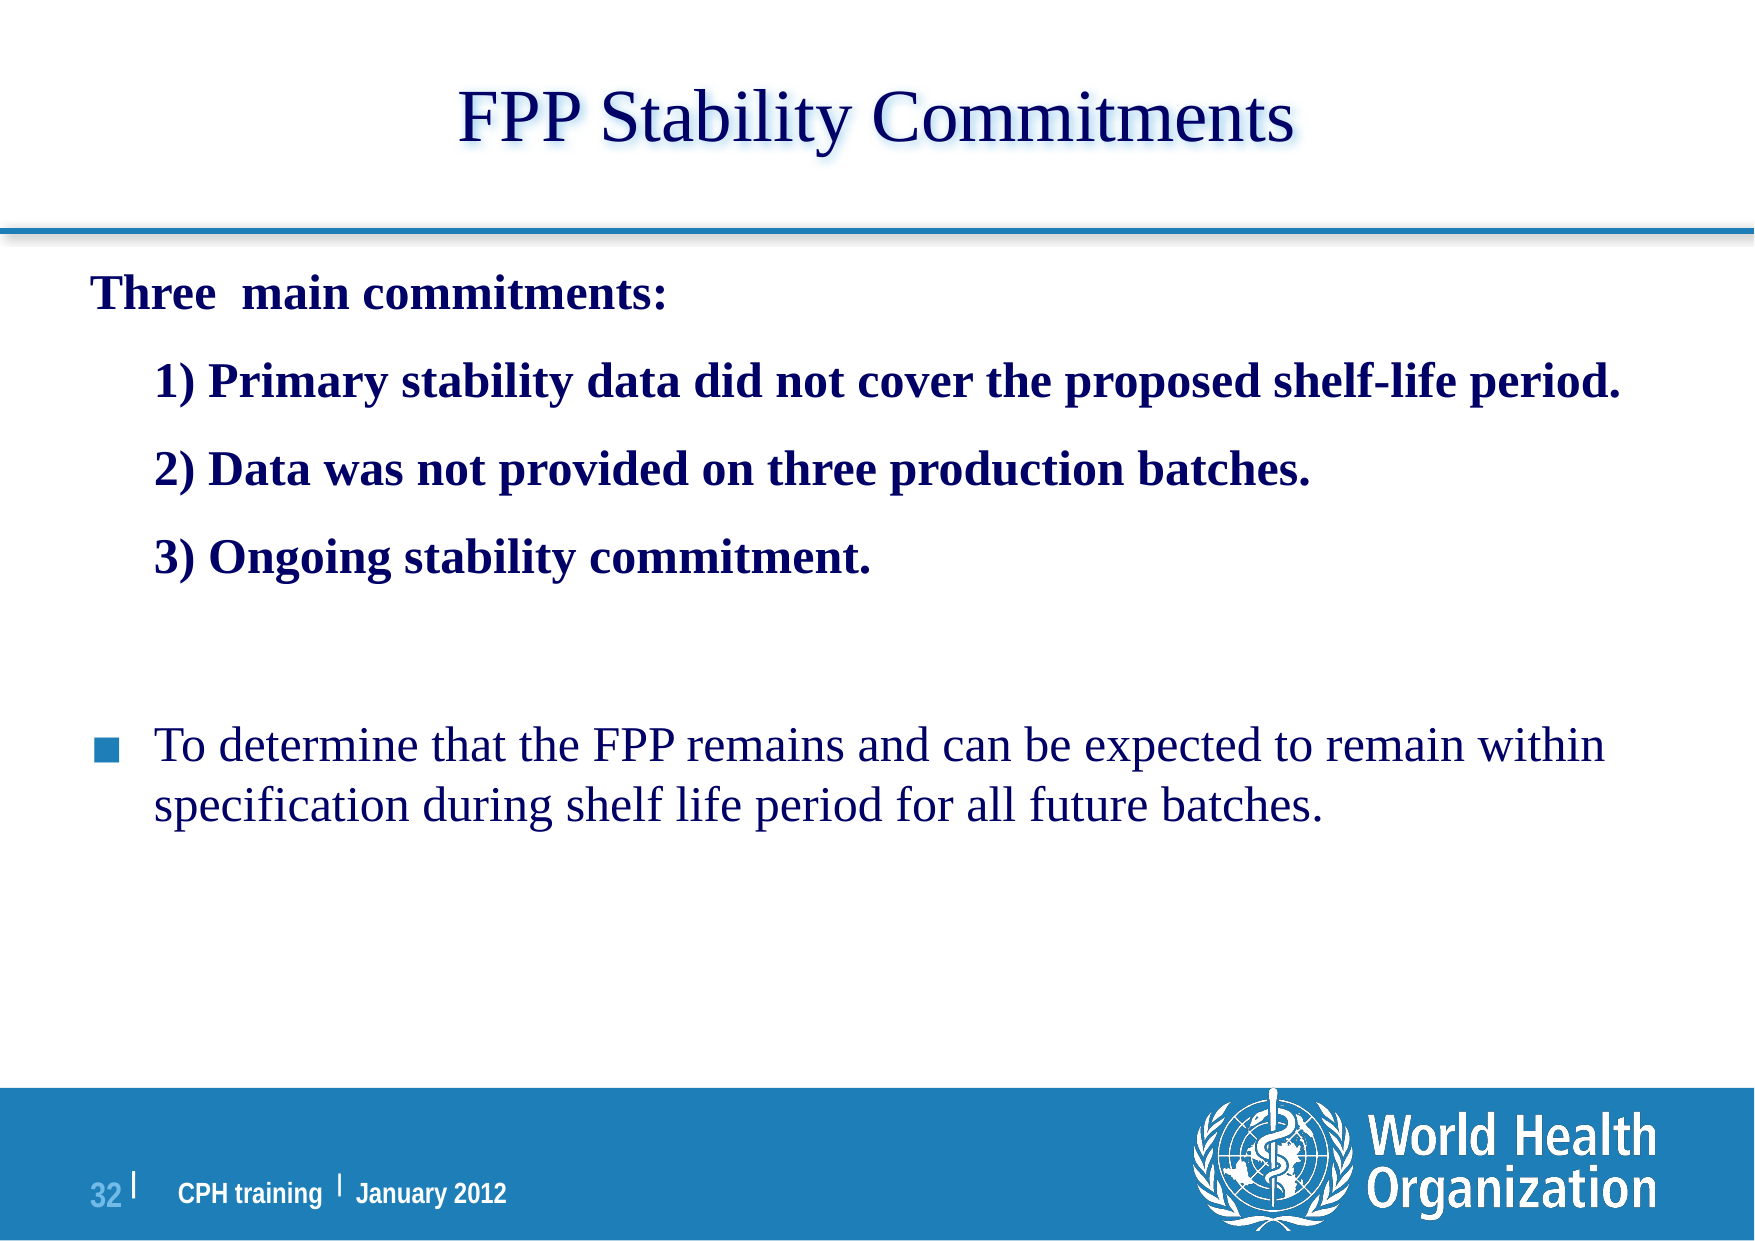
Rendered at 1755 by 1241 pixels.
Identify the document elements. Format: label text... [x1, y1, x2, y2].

list Three main commitments: 1) Primary stability data did not cover the proposed shelf-life period. 2) Data was not provided on three production batches. 3) Ongoing stability commitment. To determine that the FPP remains and can be expected to remain within specification during shelf life period for all future batches. [89, 271, 1654, 1059]
title FPP Stability Commitments [0, 0, 1755, 224]
picture [1192, 1087, 1655, 1231]
